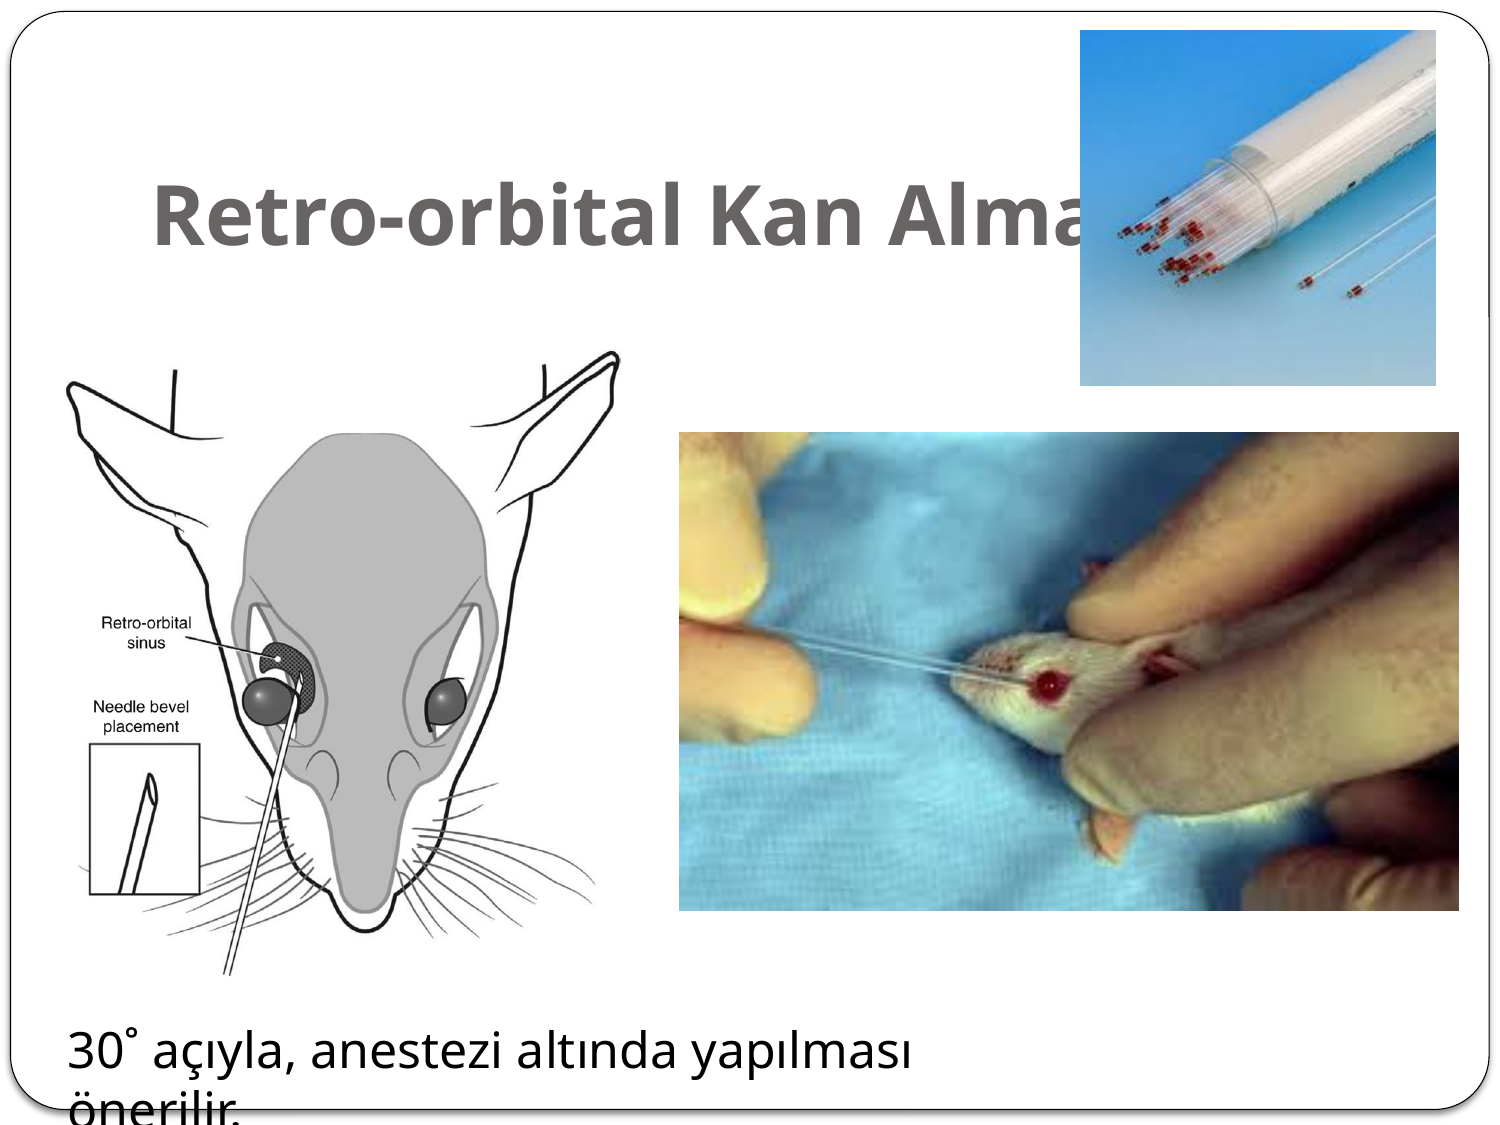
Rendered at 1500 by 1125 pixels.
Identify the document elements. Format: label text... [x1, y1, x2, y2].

title Retro-orbital Kan Alma [135, 90, 1074, 278]
picture [1080, 30, 1436, 386]
picture [64, 349, 621, 977]
text_box 30˚ açıyla, anestezi altında yapılması önerilir. [53, 1011, 1034, 1125]
picture [678, 432, 1459, 911]
